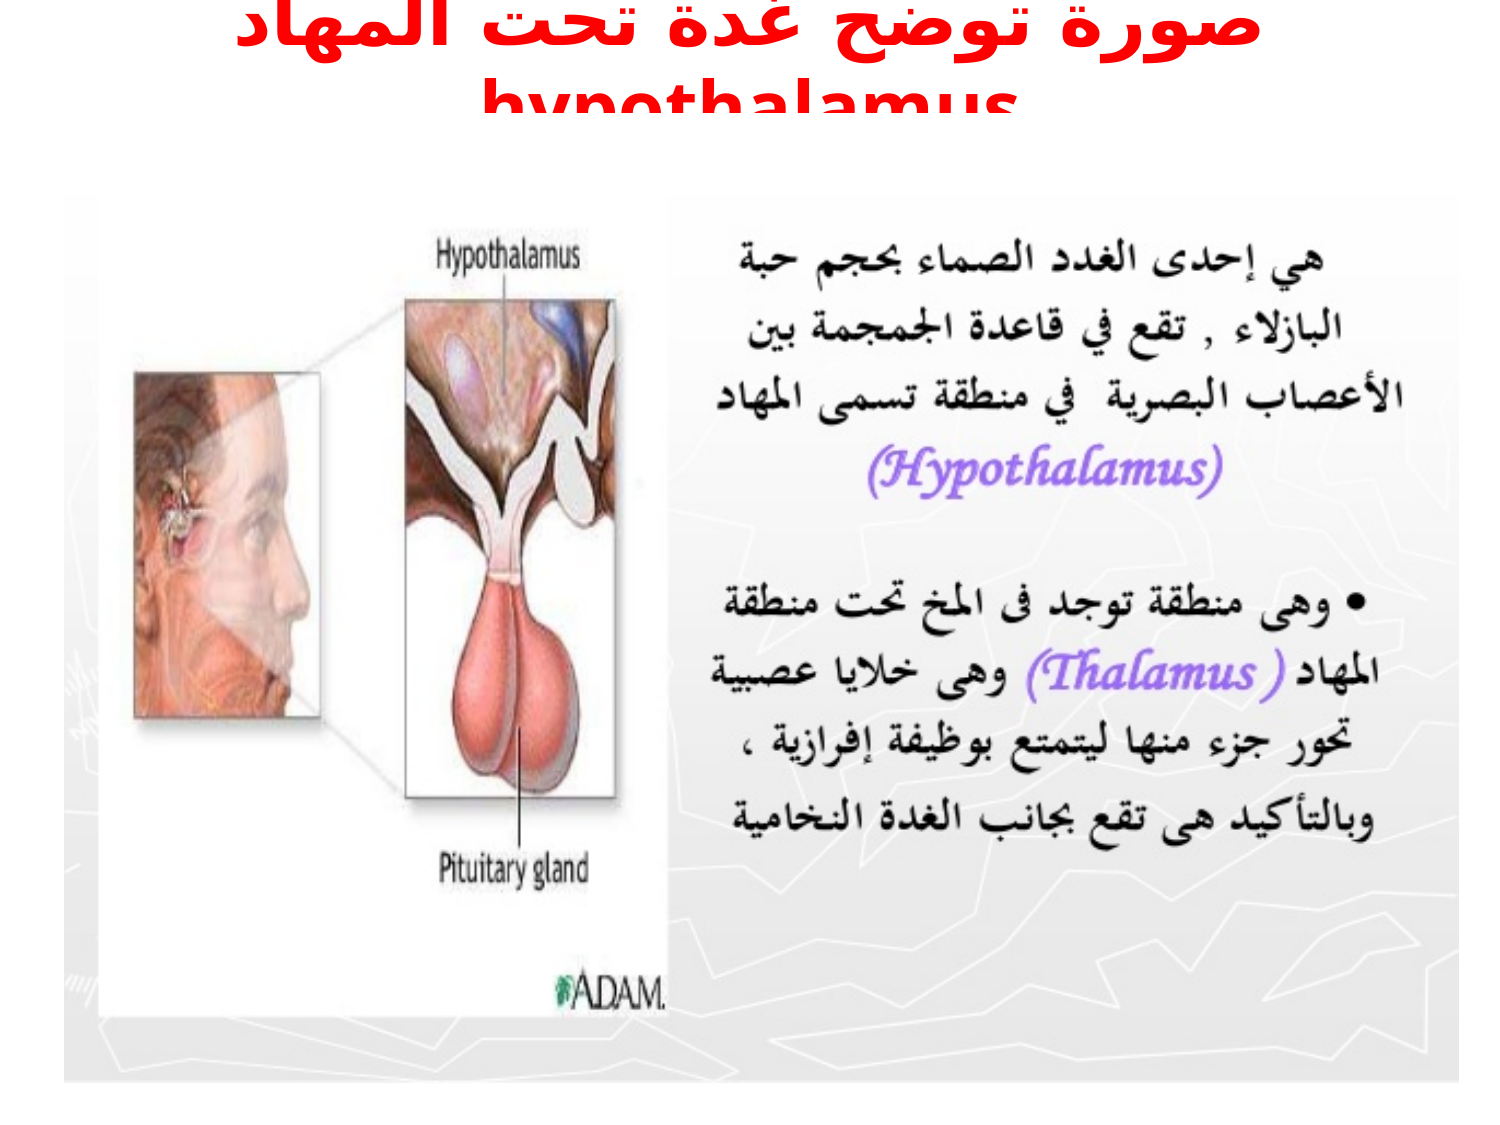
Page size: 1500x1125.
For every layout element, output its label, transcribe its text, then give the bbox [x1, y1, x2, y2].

title صورة توضح غدة تحت المهاد hypothalamus [75, 19, 1425, 102]
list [64, 113, 1459, 1083]
